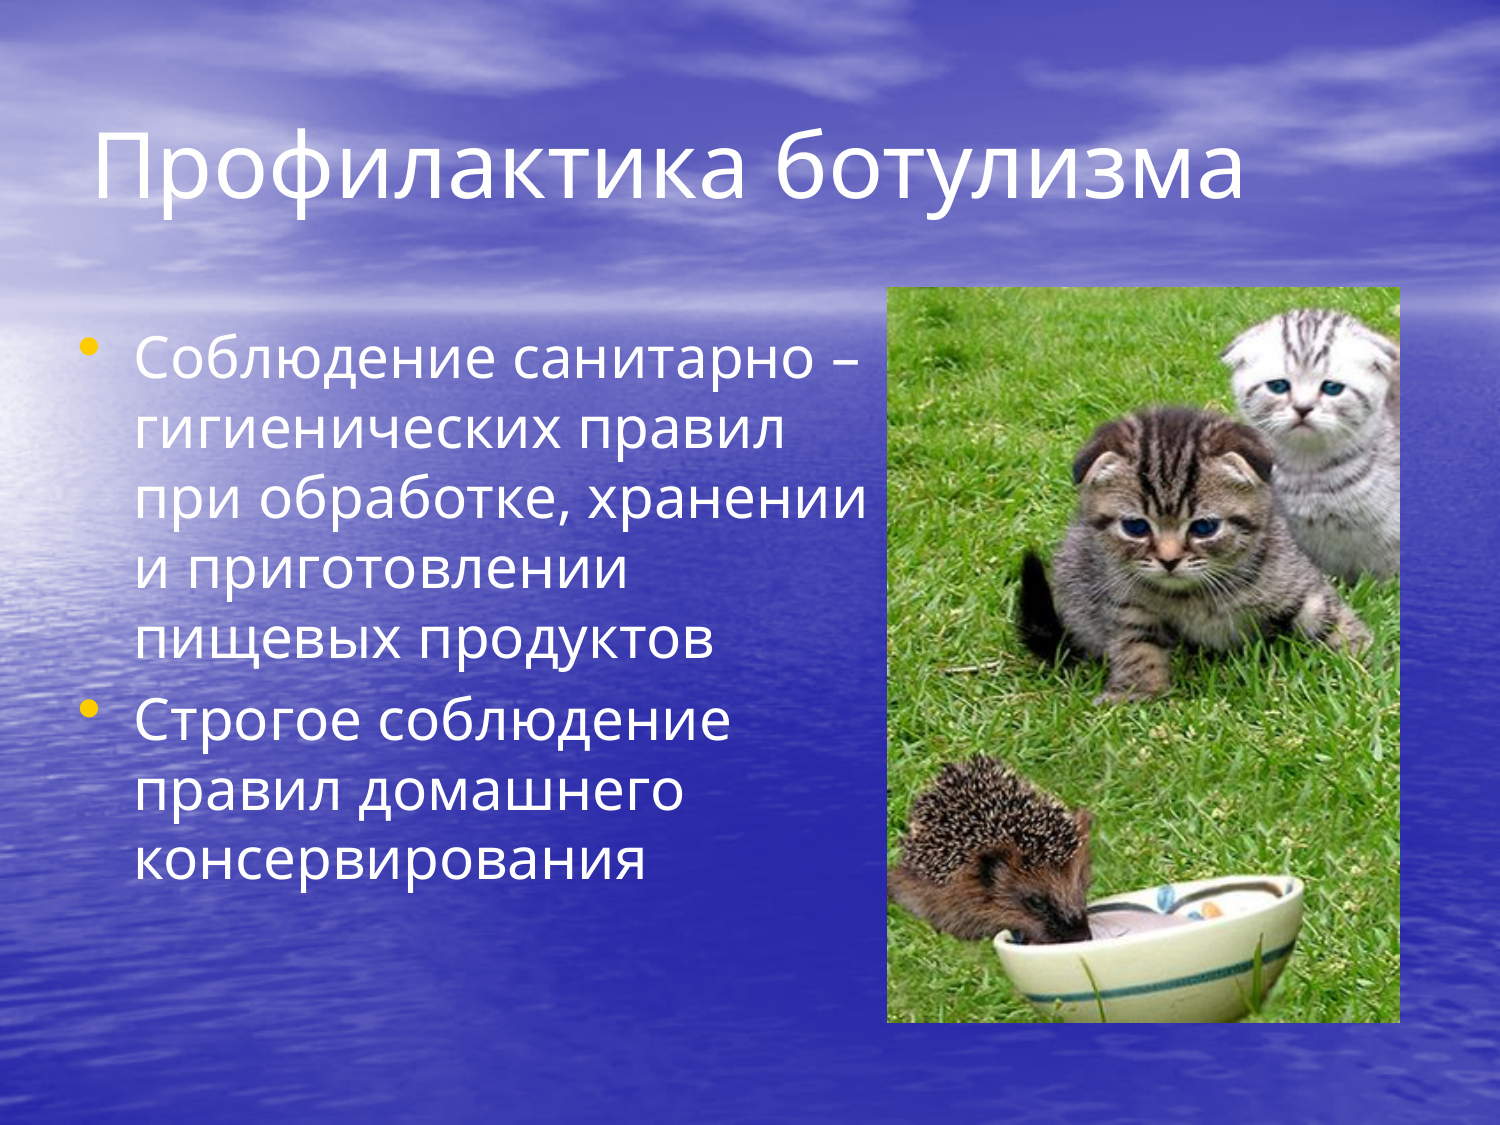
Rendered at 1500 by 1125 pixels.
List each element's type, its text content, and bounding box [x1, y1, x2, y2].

title Профилактика ботулизма [74, 47, 1426, 276]
list Соблюдение санитарно – гигиенических правил при обработке, хранении и приготовлении пищевых продуктов Строгое соблюдение правил домашнего консервирования [62, 312, 882, 988]
picture [887, 287, 1401, 1024]
